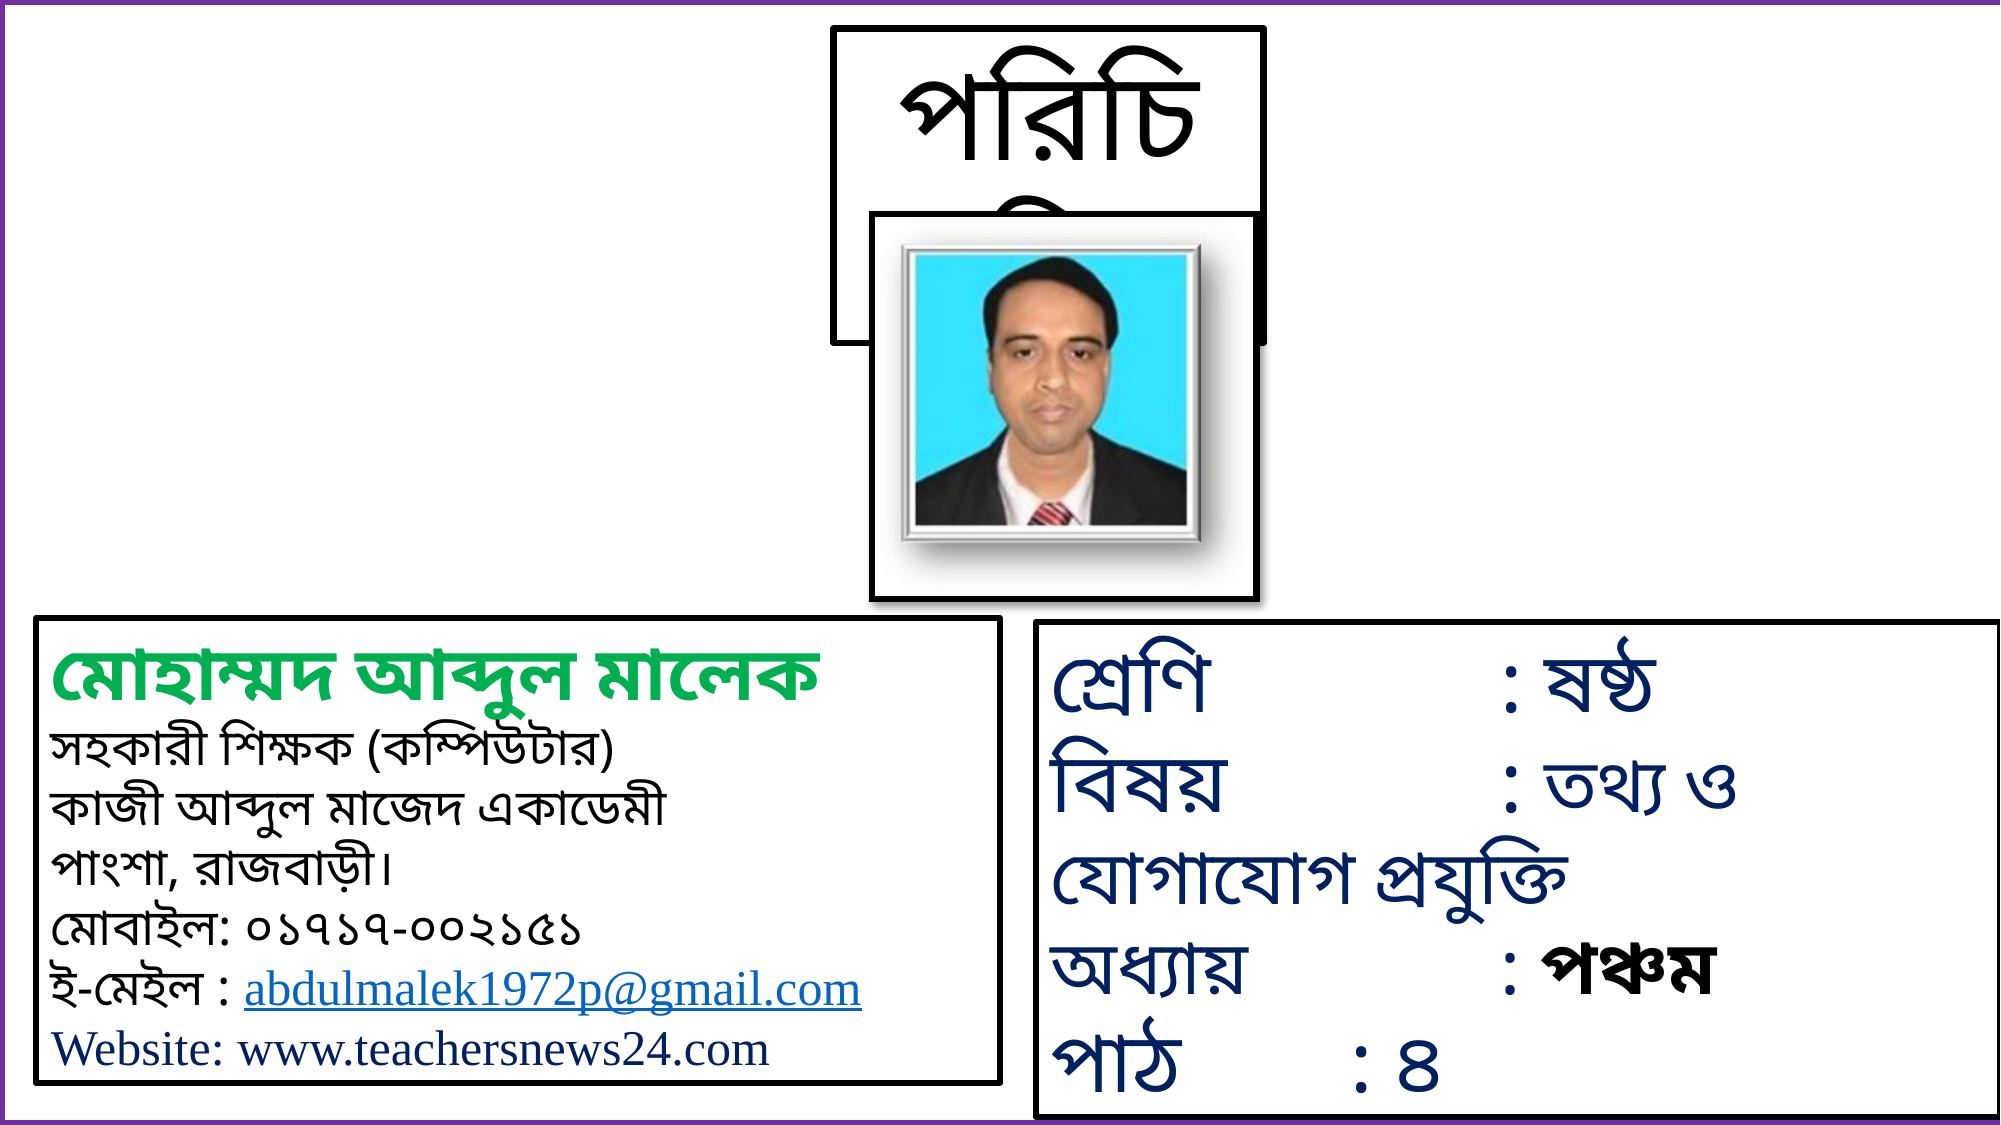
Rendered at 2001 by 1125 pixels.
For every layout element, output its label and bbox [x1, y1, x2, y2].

text_box [0, 0, 2000, 1125]
picture [874, 217, 1254, 596]
